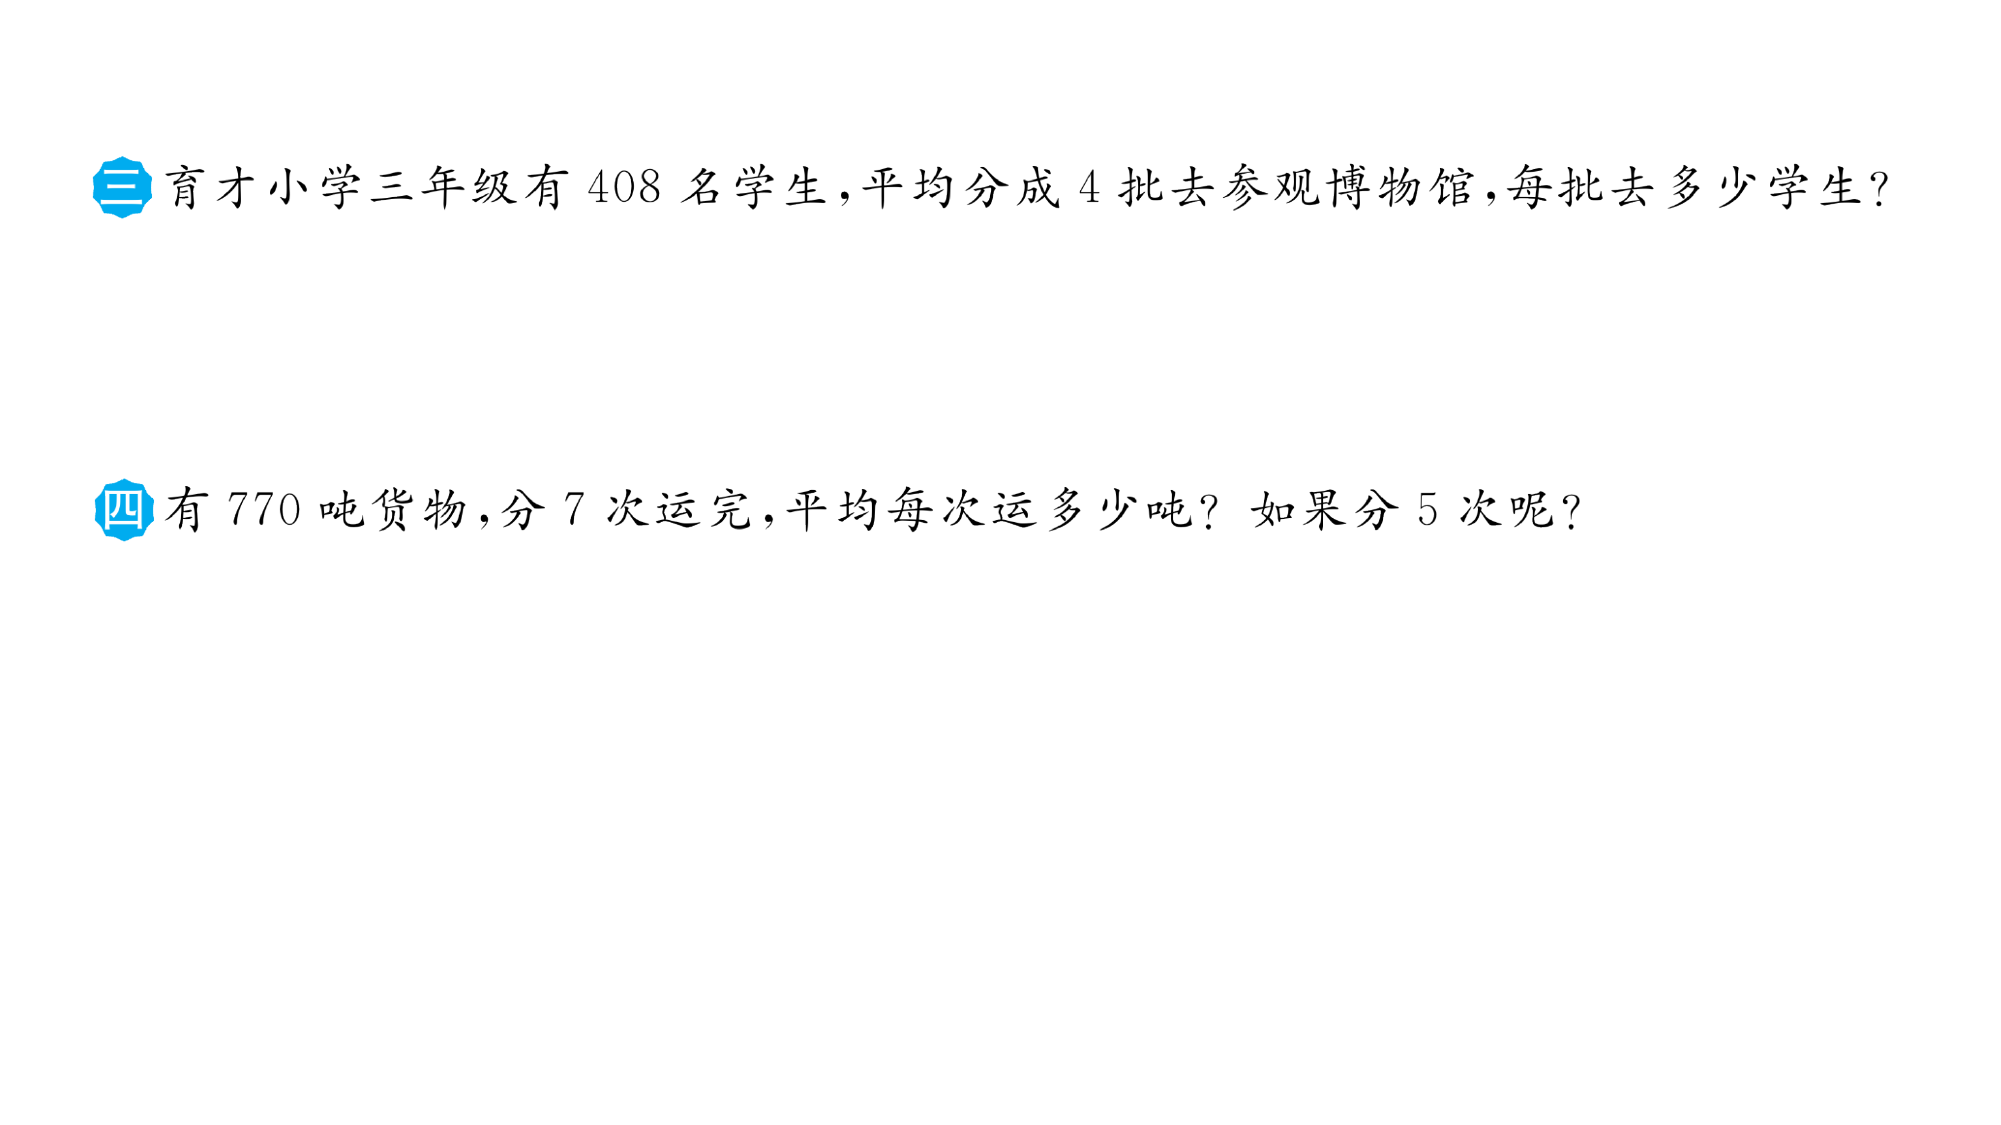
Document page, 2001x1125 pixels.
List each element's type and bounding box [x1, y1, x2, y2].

picture [89, 136, 1982, 870]
